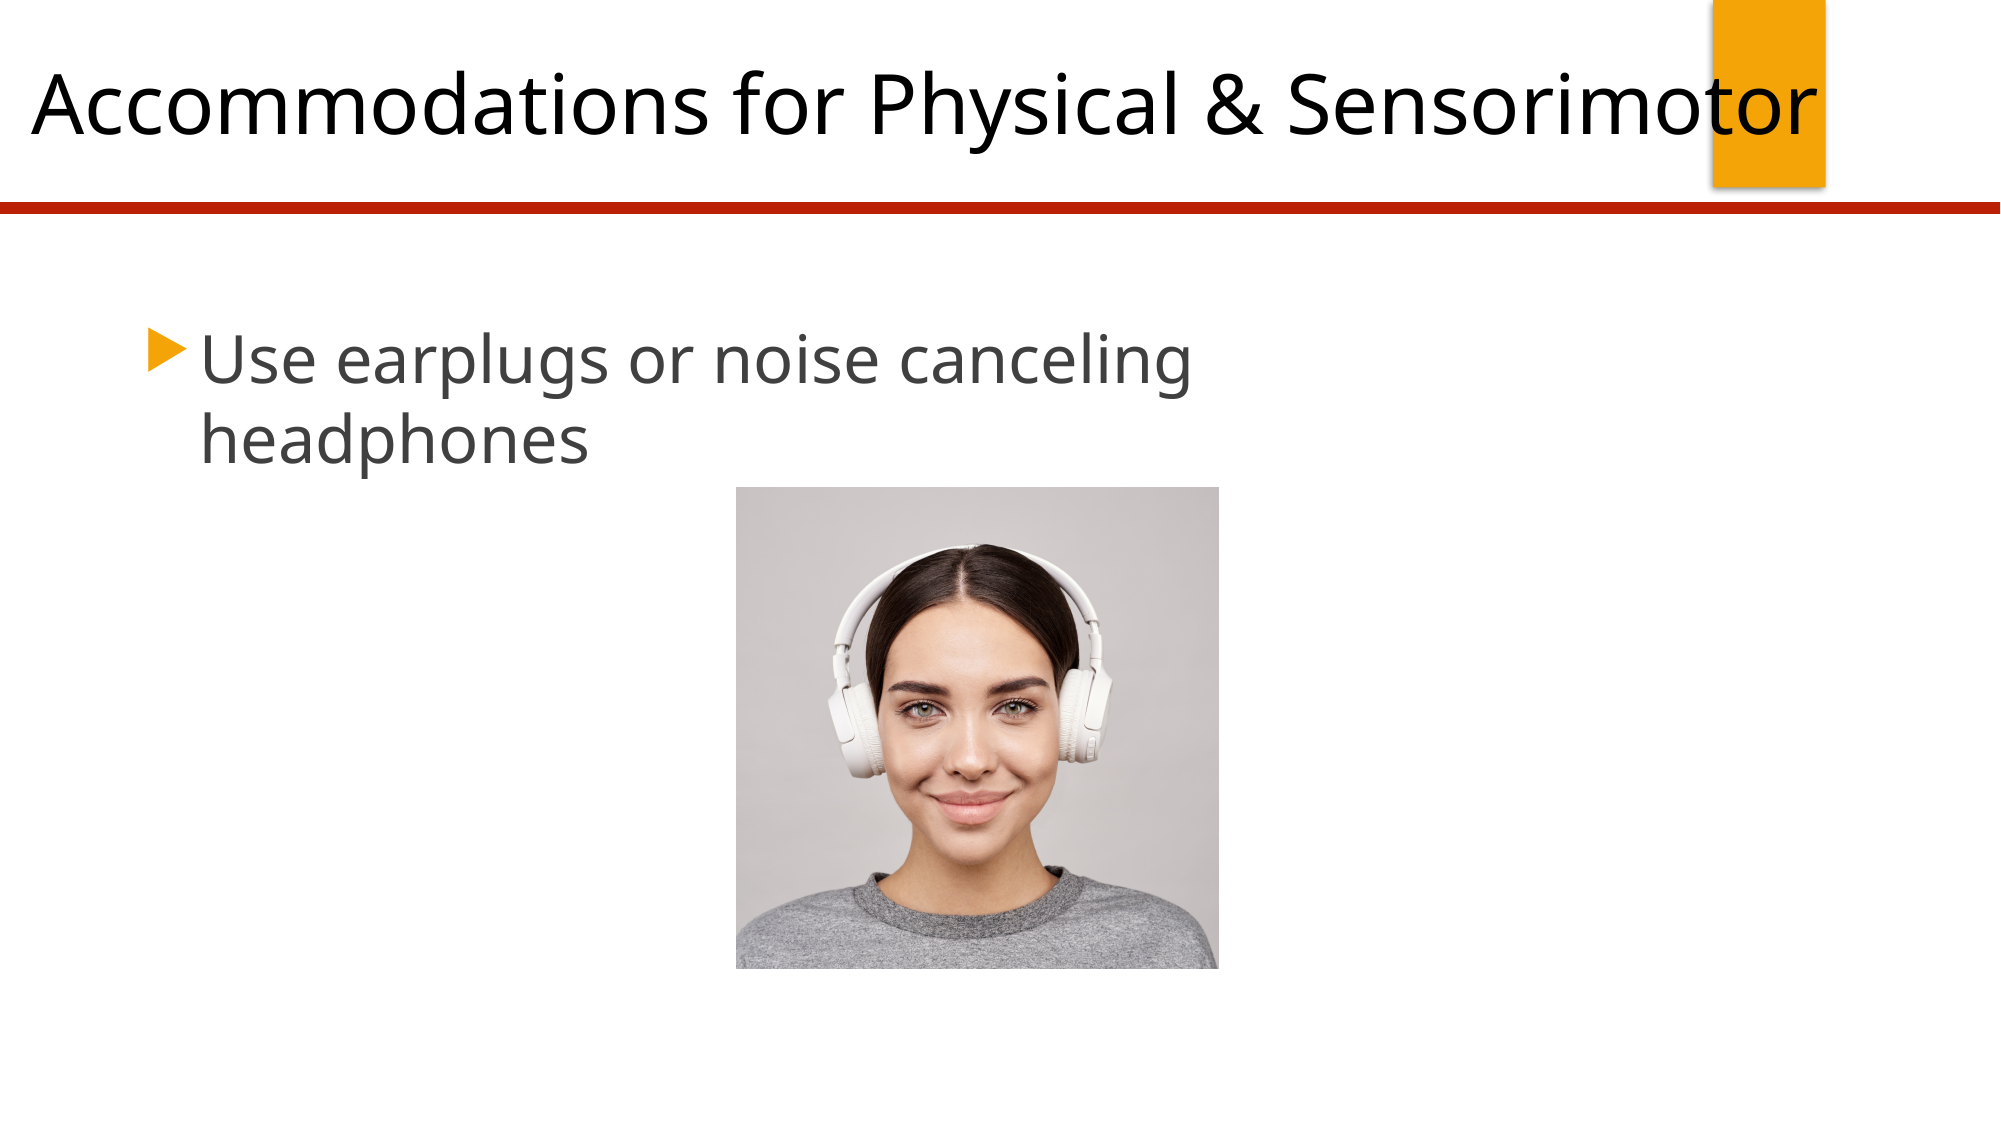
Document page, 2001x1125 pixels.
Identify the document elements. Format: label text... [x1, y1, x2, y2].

title Accommodations for Physical & Sensorimotor [16, 57, 1952, 144]
picture [736, 487, 1219, 970]
list Use earplugs or noise canceling headphones [128, 309, 1566, 981]
